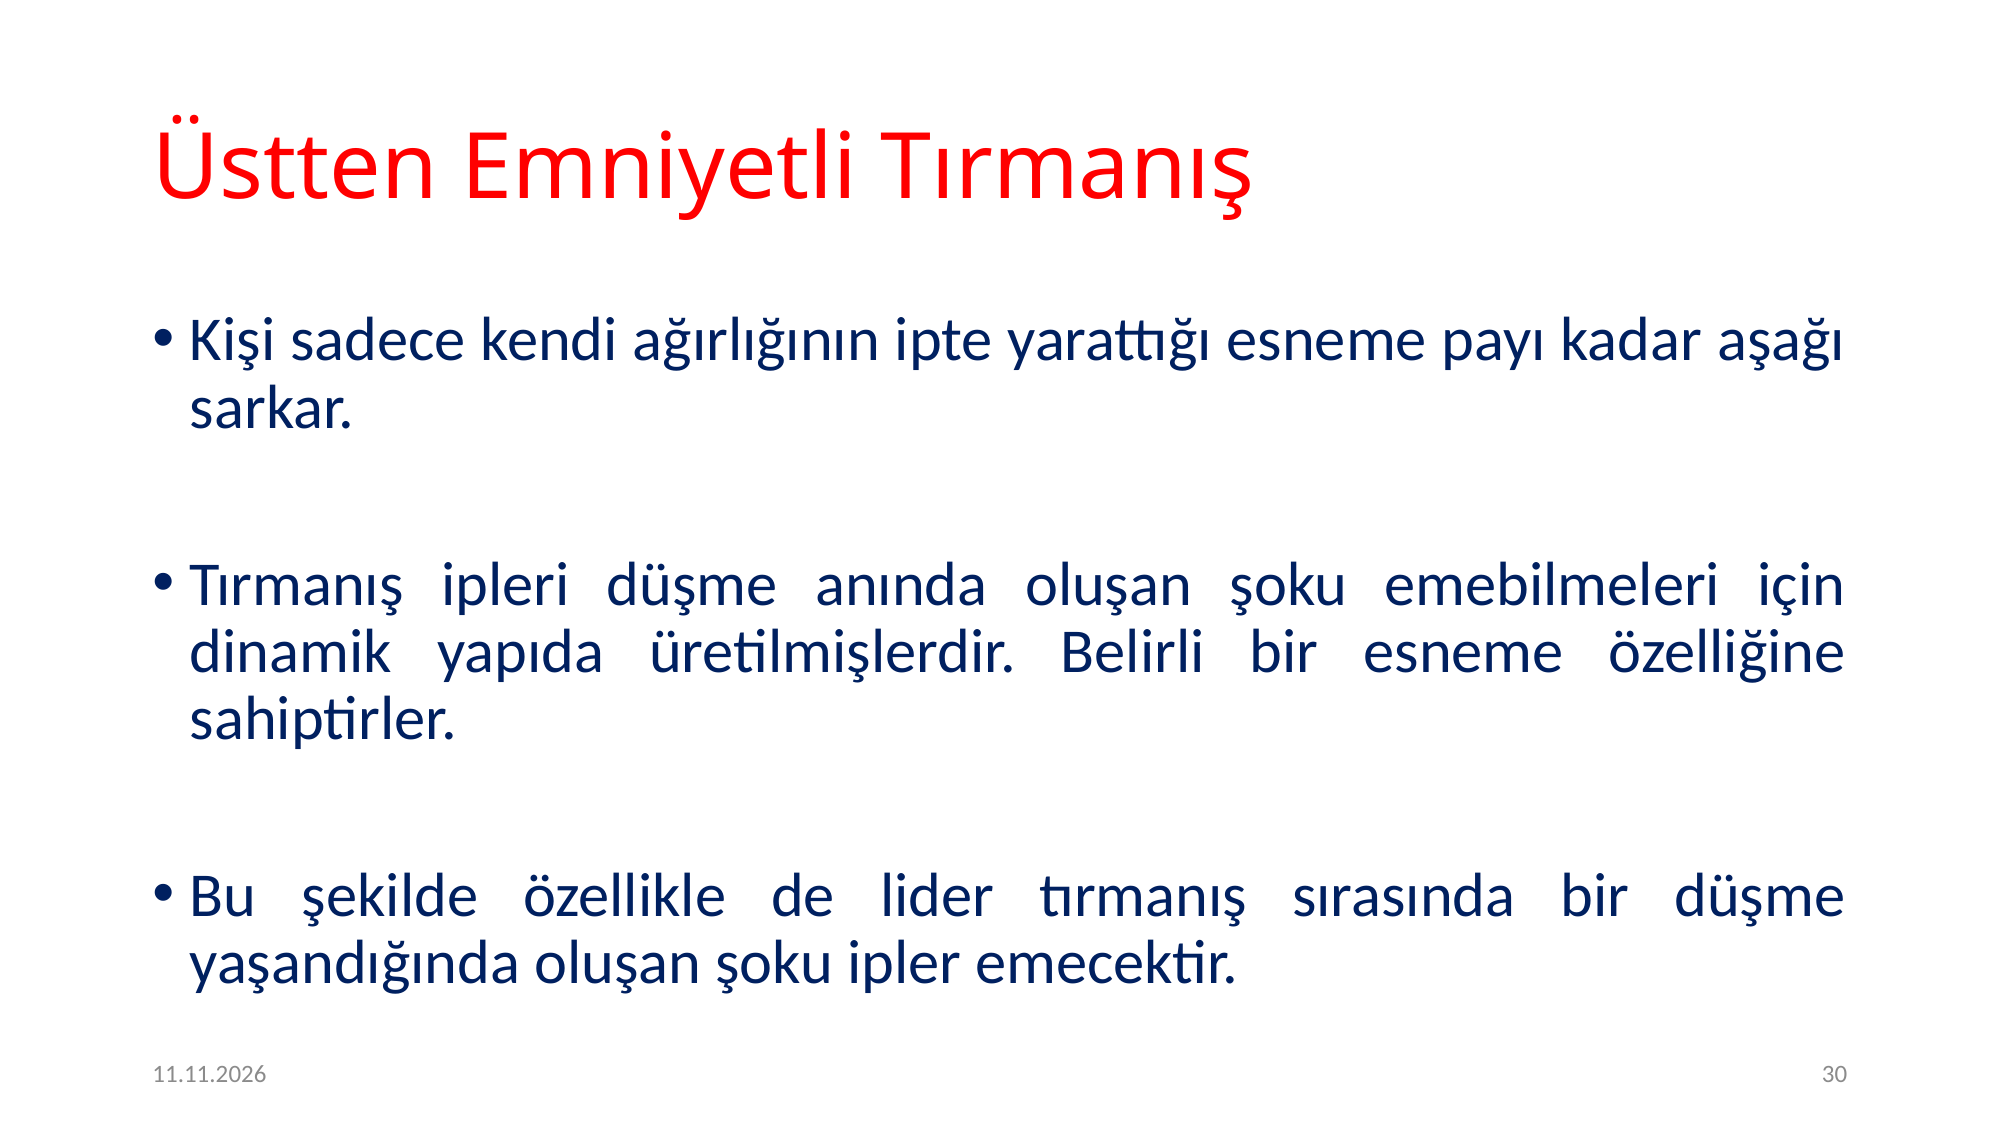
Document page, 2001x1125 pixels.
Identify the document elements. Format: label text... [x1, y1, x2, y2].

list Kişi sadece kendi ağırlığının ipte yarattığı esneme payı kadar aşağı sarkar. Tırmanış ipleri düşme anında oluşan şoku emebilmeleri için dinamik yapıda üretilmişlerdir. Belirli bir esneme özelliğine sahiptirler. Bu şekilde özellikle de lider tırmanış sırasında bir düşme yaşandığında oluşan şoku ipler emecektir. [137, 299, 1863, 1014]
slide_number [137, 1042, 588, 1103]
title Üstten Emniyetli Tırmanış [137, 59, 1863, 278]
slide_number 30 [1412, 1042, 1863, 1103]
